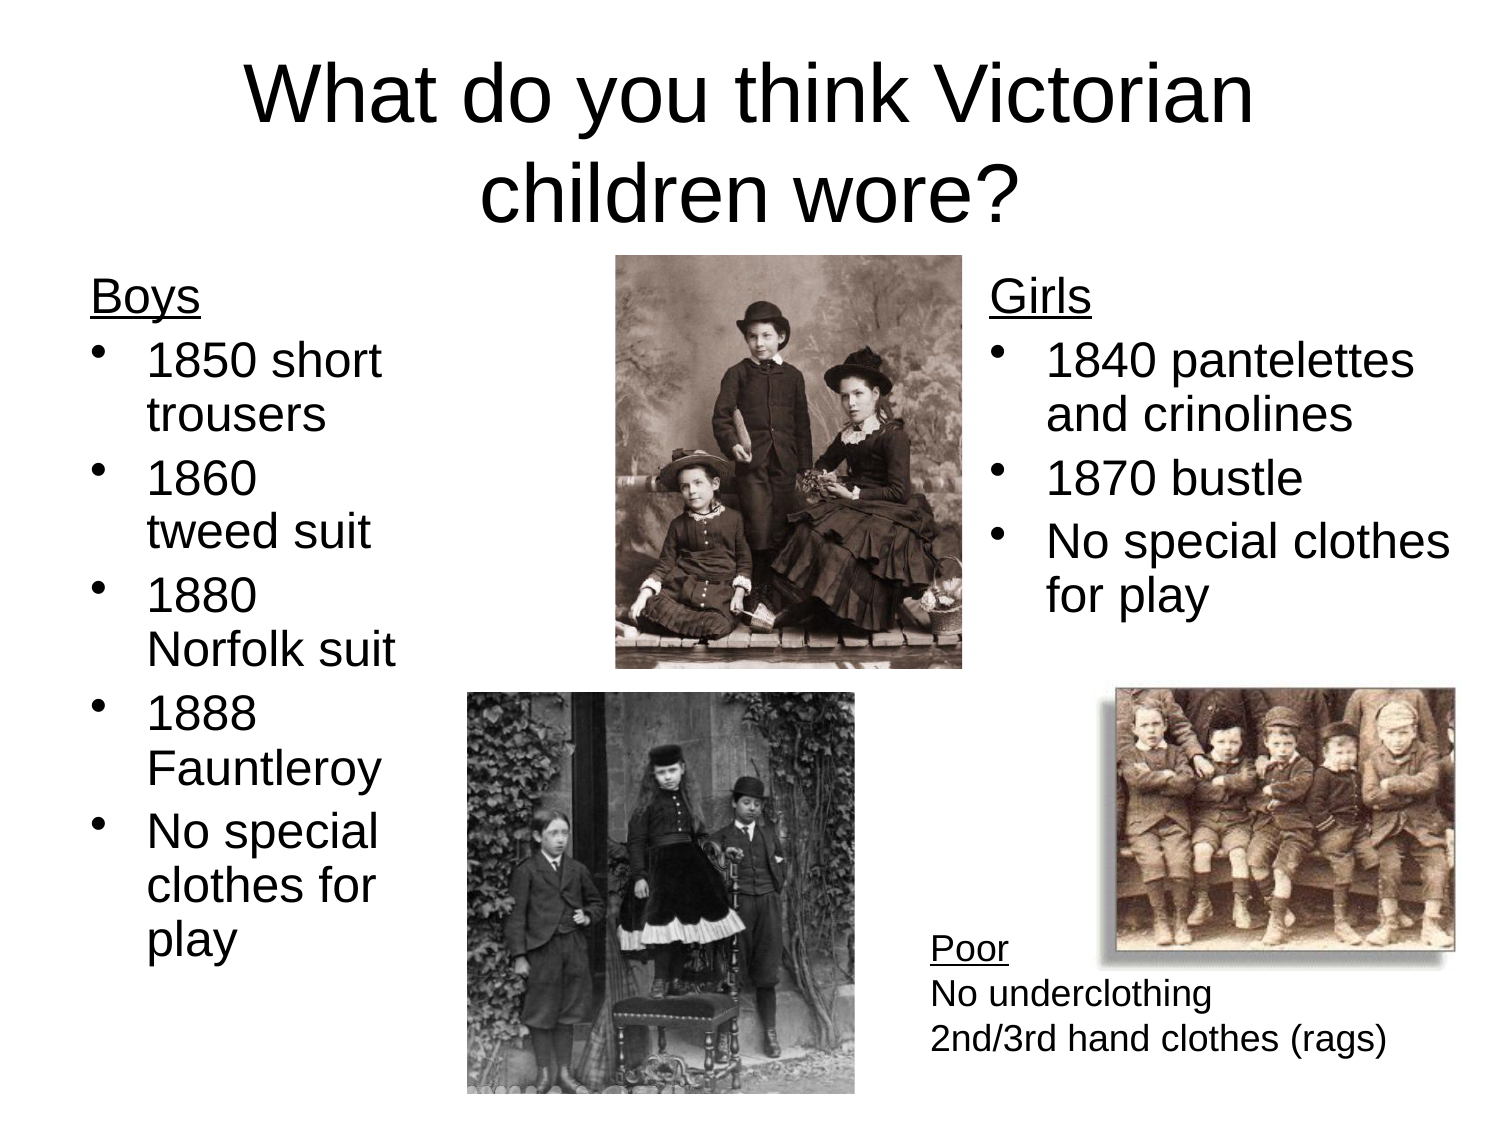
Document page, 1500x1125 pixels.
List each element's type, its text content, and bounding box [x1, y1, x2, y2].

picture [467, 692, 855, 1094]
list Boys 1850 short trousers 1860 tweed suit 1880 Norfolk suit 1888 Fauntleroy No special clothes for play [75, 262, 420, 1005]
picture [1092, 680, 1462, 971]
title What do you think Victorian children wore? [75, 45, 1425, 233]
text_box Poor No underclothing 2nd/3rd hand clothes (rags) [915, 916, 1459, 1067]
list Girls 1840 pantelettes and crinolines 1870 bustle No special clothes for play [974, 262, 1471, 681]
picture [615, 255, 963, 670]
